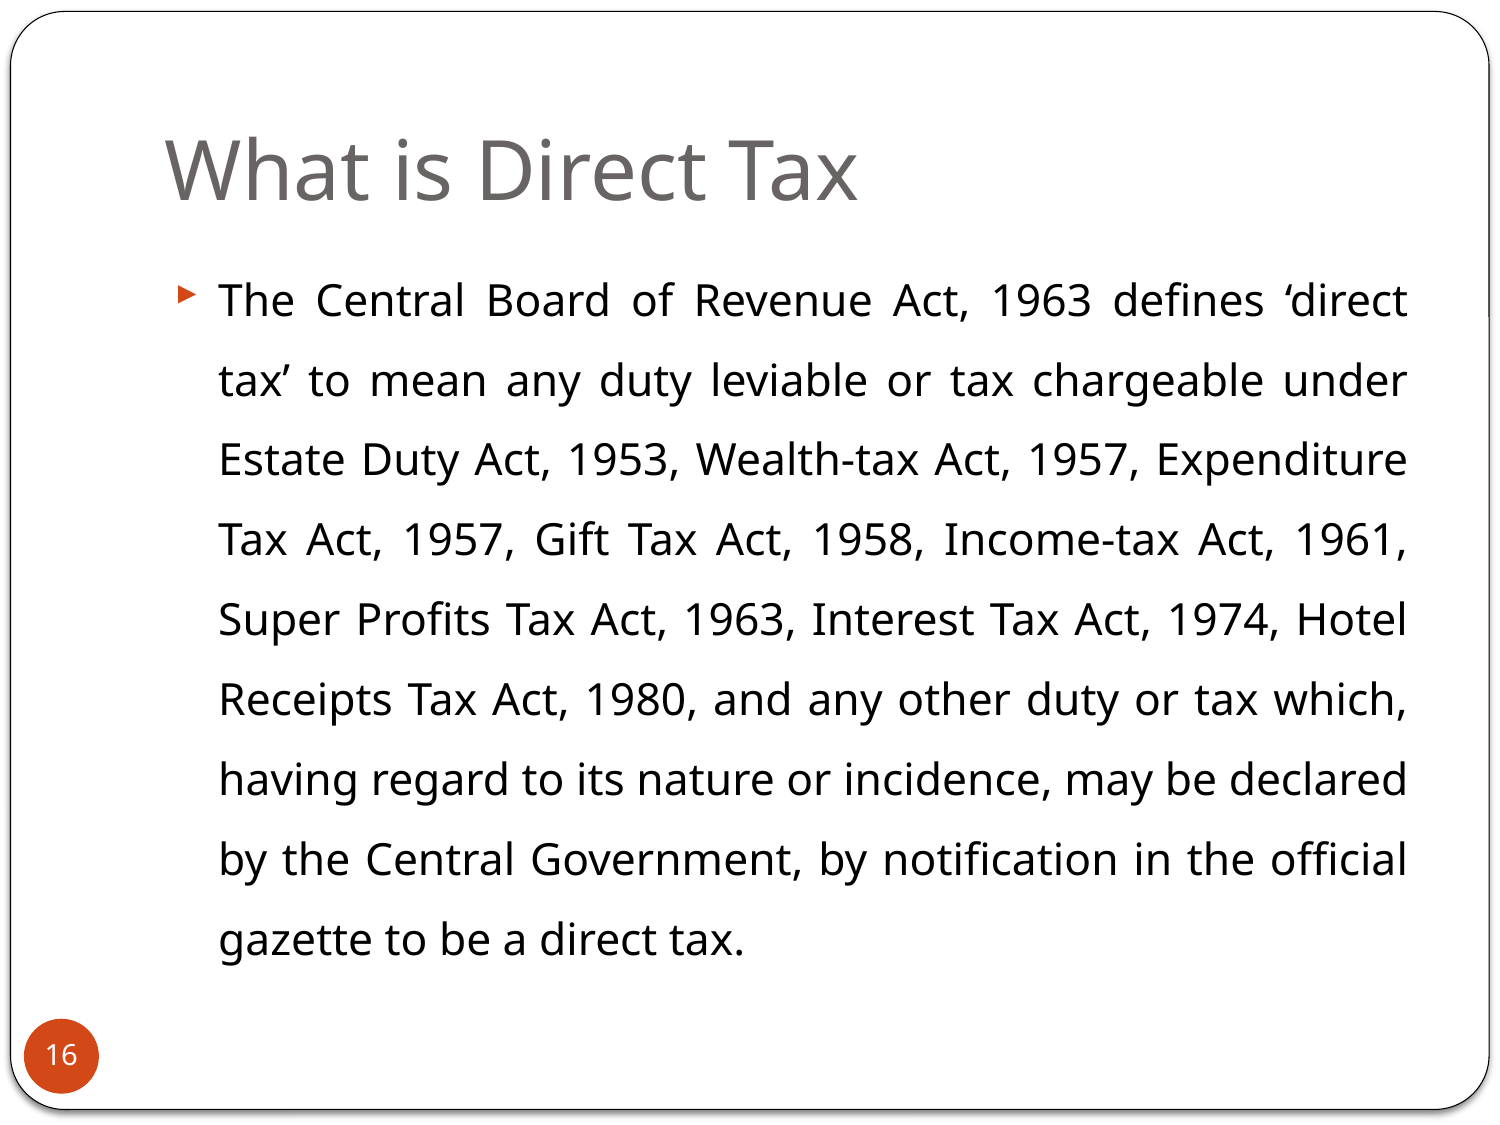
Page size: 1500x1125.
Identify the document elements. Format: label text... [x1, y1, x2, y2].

list The Central Board of Revenue Act, 1963 defines ‘direct tax’ to mean any duty leviable or tax chargeable under Estate Duty Act, 1953, Wealth-tax Act, 1957, Expenditure Tax Act, 1957, Gift Tax Act, 1958, Income-tax Act, 1961, Super Profits Tax Act, 1963, Interest Tax Act, 1974, Hotel Receipts Tax Act, 1980, and any other duty or tax which, having regard to its nature or incidence, may be declared by the Central Government, by notification in the official gazette to be a direct tax. [150, 237, 1425, 988]
title What is Direct Tax [150, 45, 1425, 233]
slide_number 16 [23, 1018, 99, 1094]
